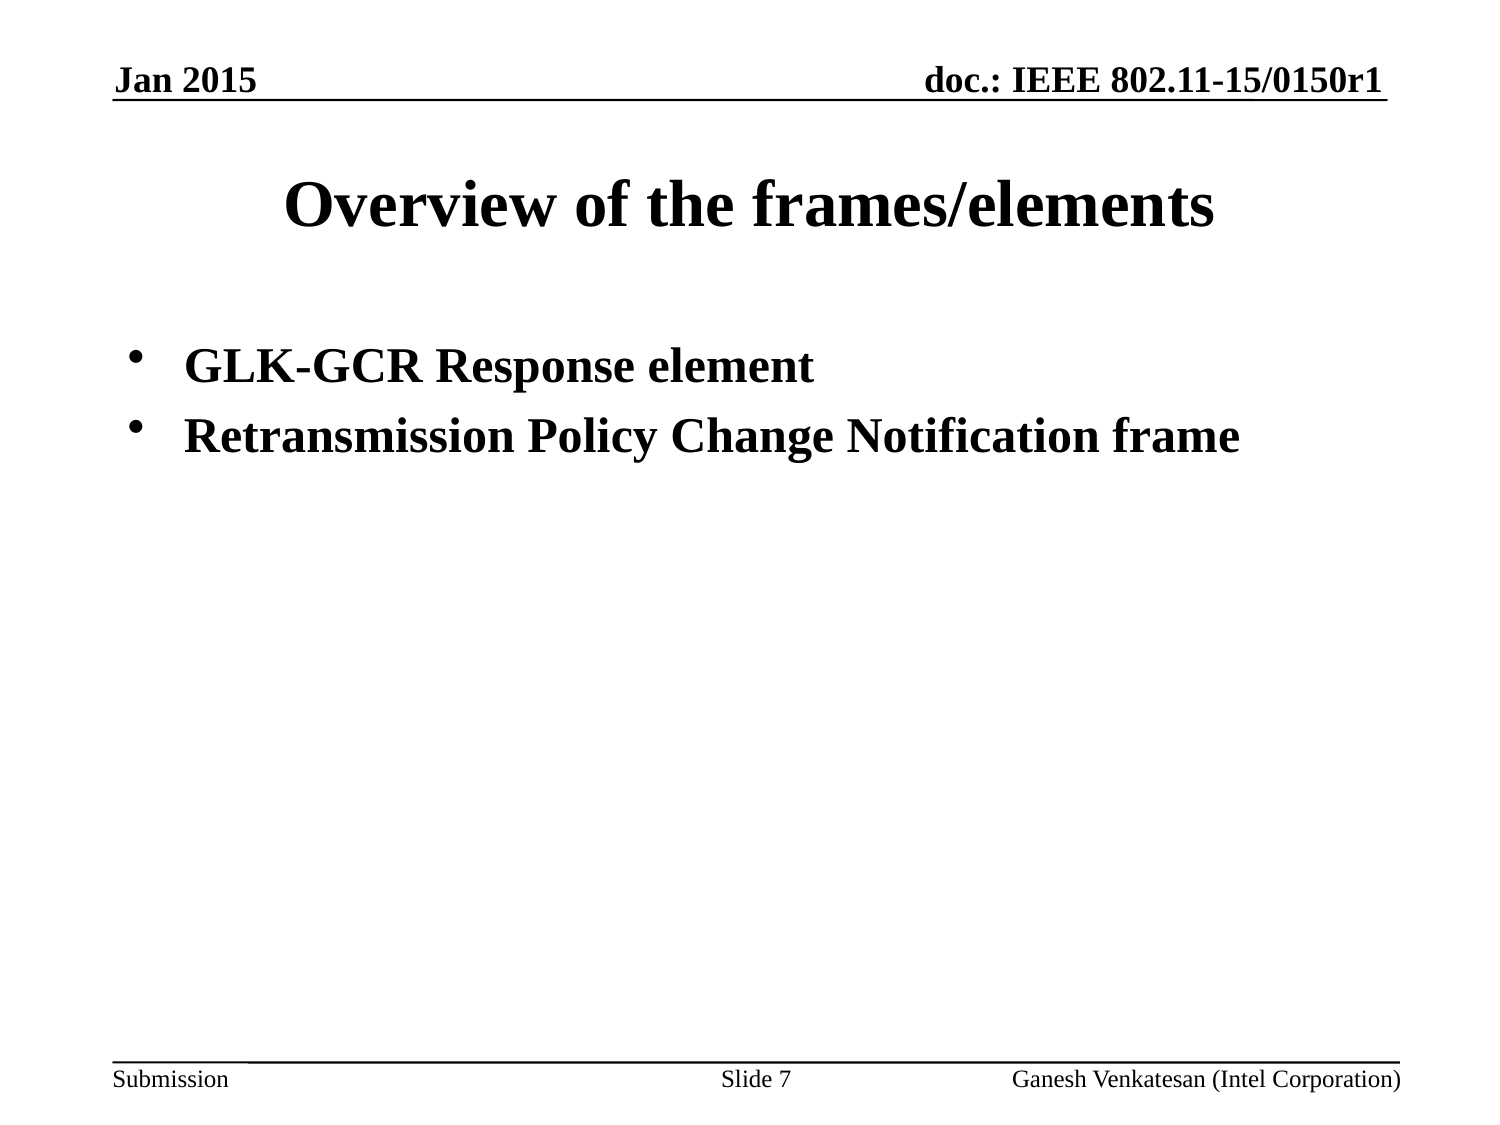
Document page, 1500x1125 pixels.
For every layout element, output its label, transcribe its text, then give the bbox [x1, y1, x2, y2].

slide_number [114, 54, 274, 101]
title Overview of the frames/elements [112, 112, 1388, 288]
footer Ganesh Venkatesan (Intel Corporation) [1006, 1061, 1402, 1093]
slide_number Slide 7 [712, 1061, 800, 1093]
list GLK-GCR Response element Retransmission Policy Change Notification frame [112, 324, 1388, 1001]
